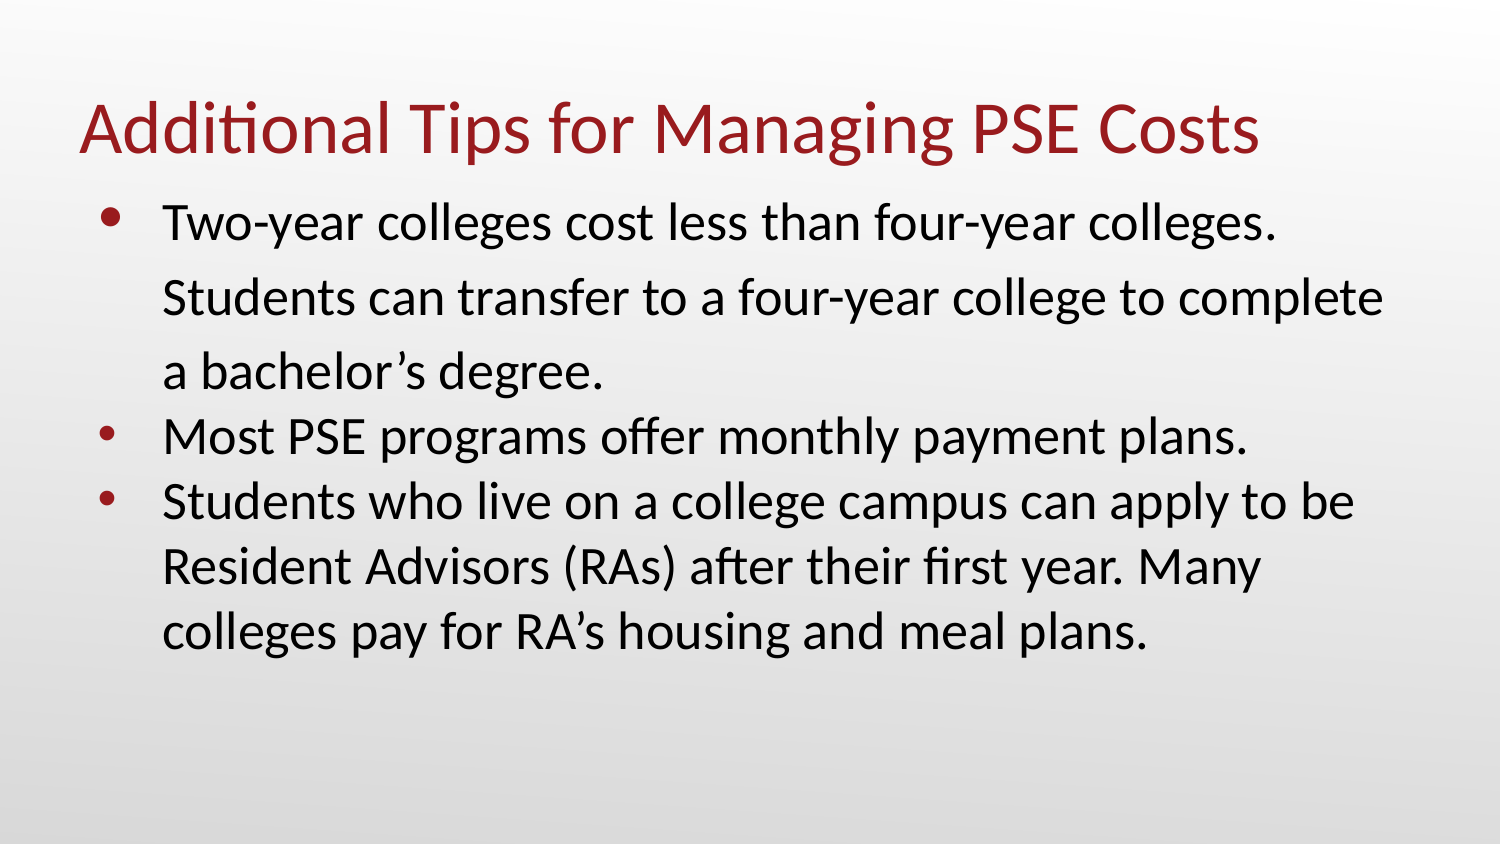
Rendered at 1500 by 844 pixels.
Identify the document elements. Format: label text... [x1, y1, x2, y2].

title Additional Tips for Managing PSE Costs [79, 28, 1430, 169]
list Two-year colleges cost less than four-year colleges. Students can transfer to a four-year college to complete a bachelor’s degree. Most PSE programs offer monthly payment plans. Students who live on a college campus can apply to be Resident Advisors (RAs) after their first year. Many colleges pay for RA’s housing and meal plans. [72, 168, 1423, 733]
